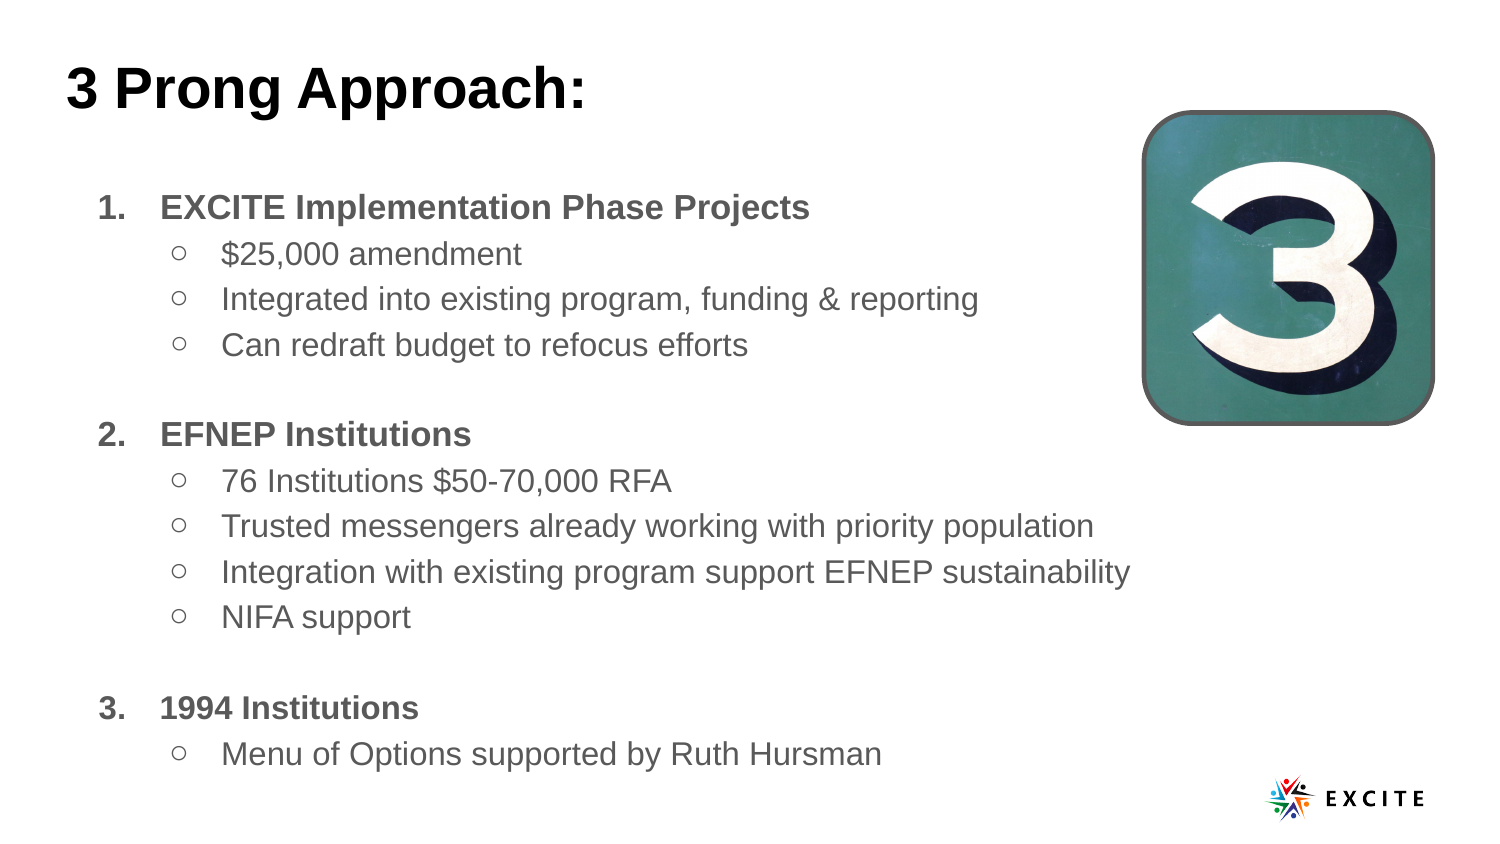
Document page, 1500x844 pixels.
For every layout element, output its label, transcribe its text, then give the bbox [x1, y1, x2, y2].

picture [1143, 112, 1434, 424]
picture [1263, 771, 1434, 826]
title 3 Prong Approach: [51, 35, 1449, 189]
list EXCITE Implementation Phase Projects $25,000 amendment Integrated into existing program, funding & reporting Can redraft budget to refocus efforts EFNEP Institutions 76 Institutions $50-70,000 RFA Trusted messengers already working with priority population Integration with existing program support EFNEP sustainability NIFA support 1994 Institutions Menu of Options supported by Ruth Hursman [64, 163, 1170, 823]
